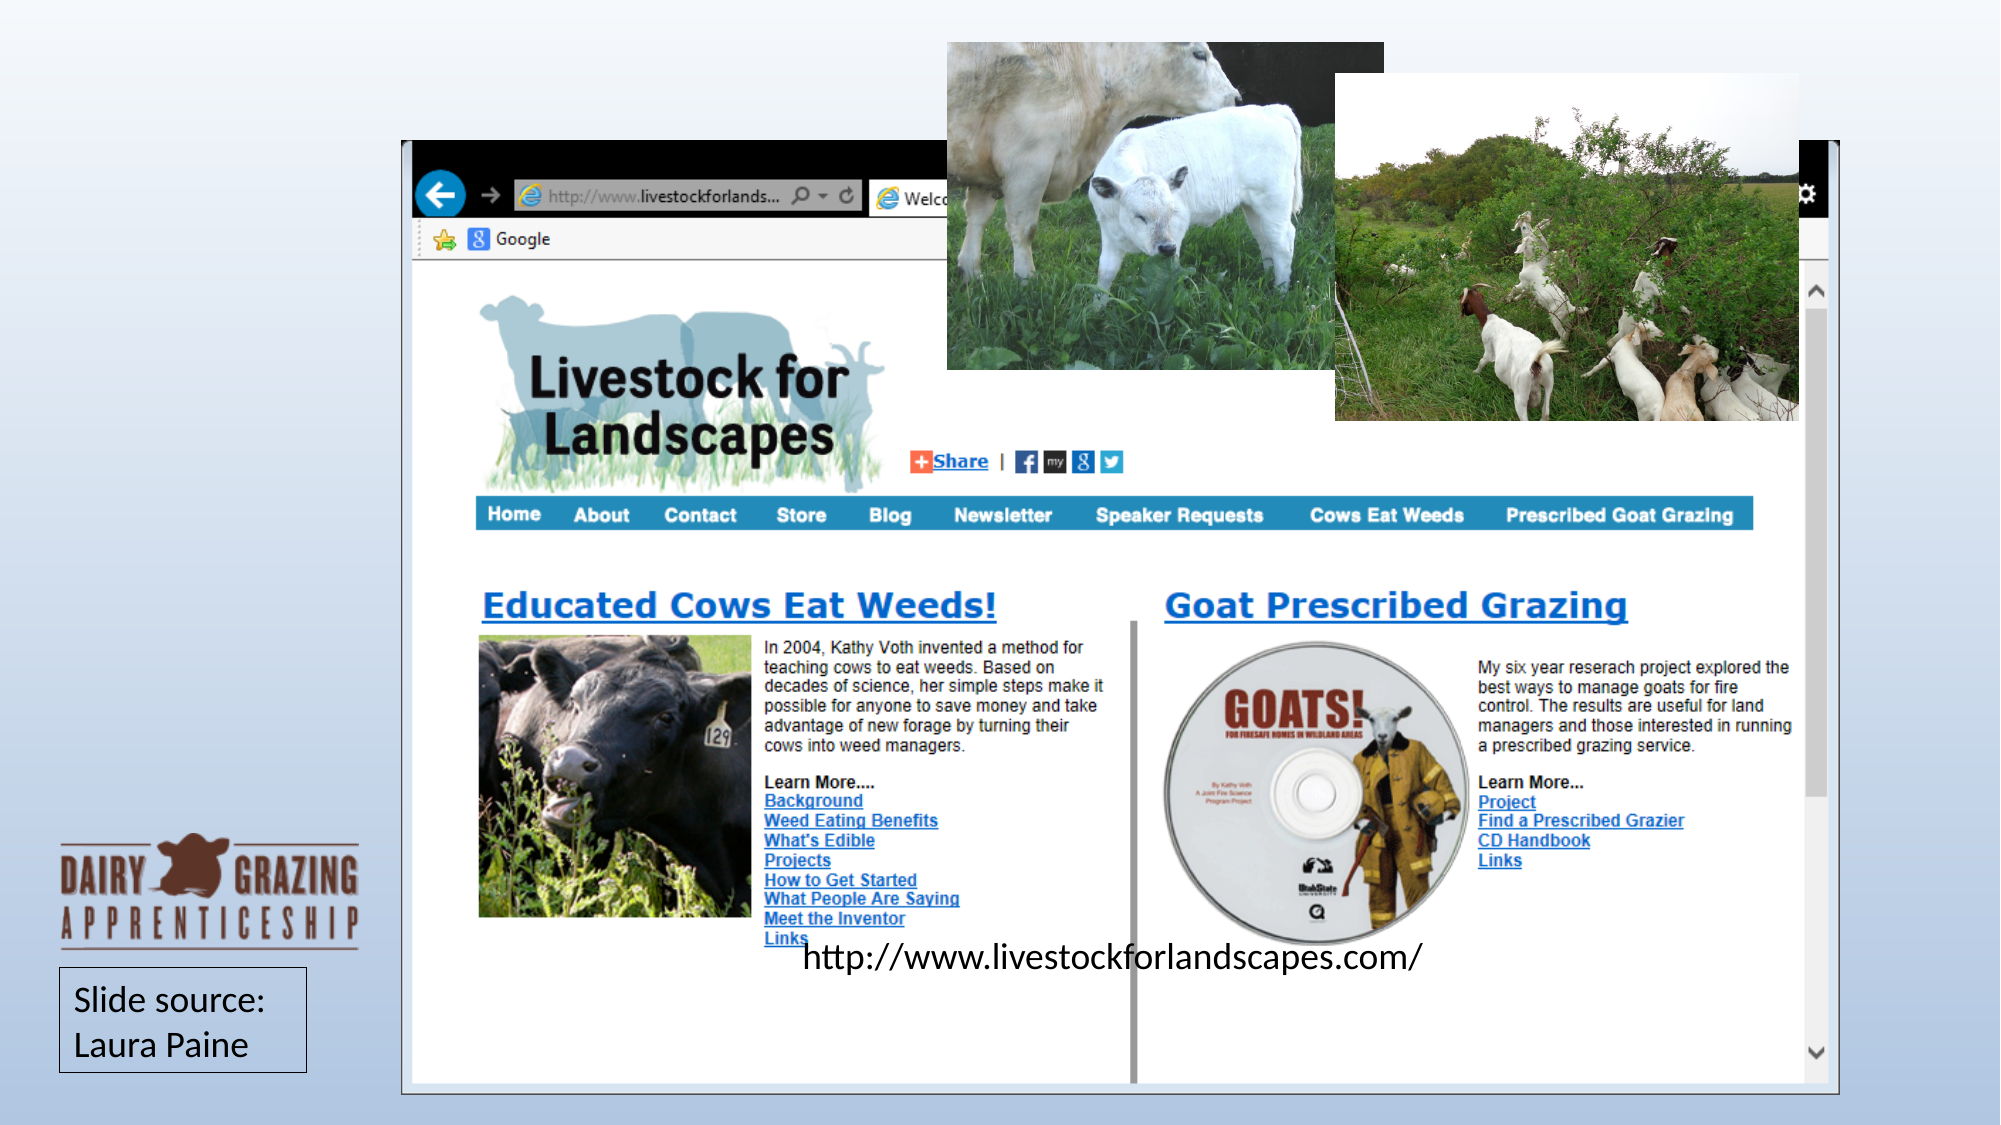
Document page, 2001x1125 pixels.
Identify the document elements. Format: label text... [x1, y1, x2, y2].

picture [58, 832, 360, 968]
picture [401, 41, 1840, 1095]
text_box Slide source: Laura Paine [59, 976, 307, 1073]
